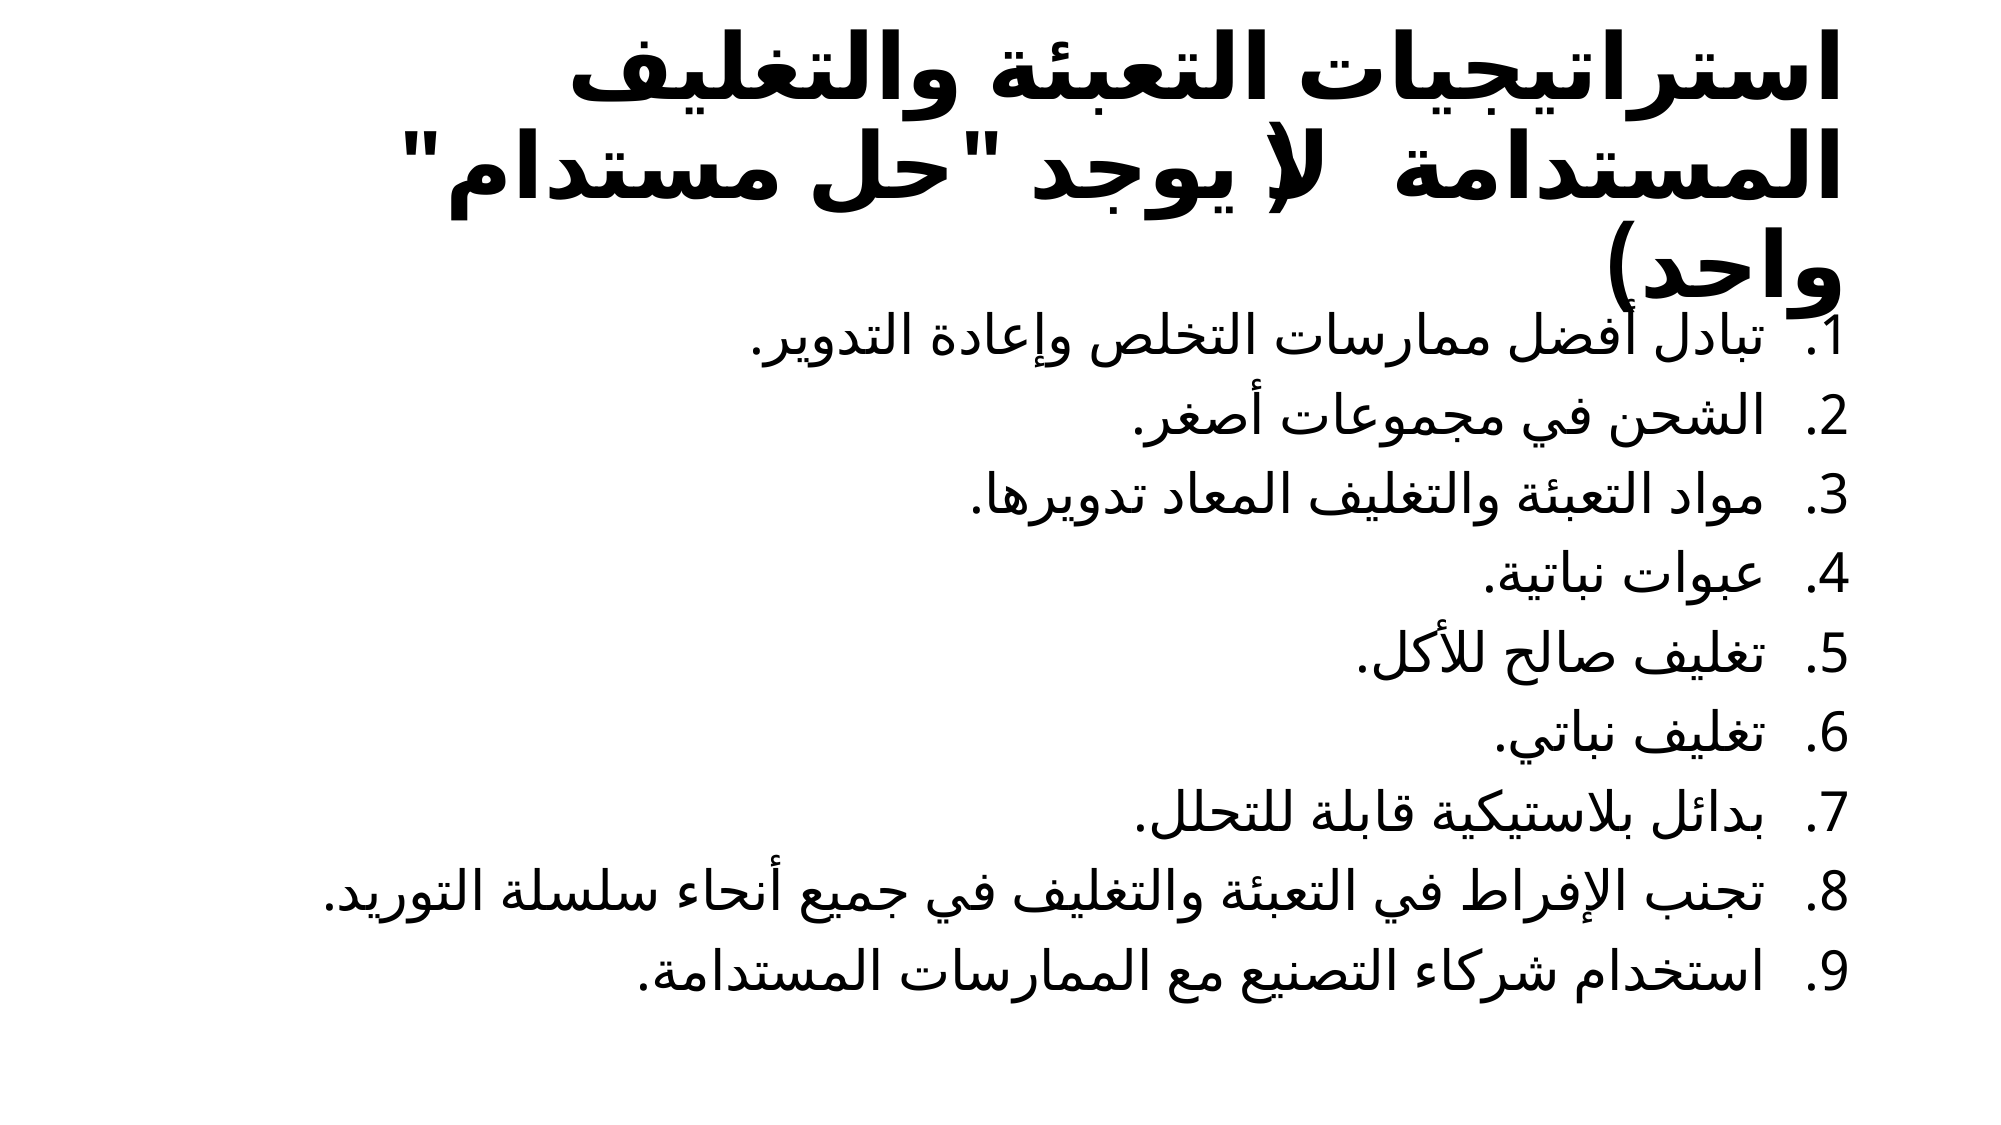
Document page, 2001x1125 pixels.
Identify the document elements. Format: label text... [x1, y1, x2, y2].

title استراتيجيات التعبئة والتغليف المستدامة (لا يوجد "حل مستدام" واحد) [137, 59, 1863, 278]
list تبادل أفضل ممارسات التخلص وإعادة التدوير. الشحن في مجموعات أصغر. مواد التعبئة والتغليف المعاد تدويرها. عبوات نباتية. تغليف صالح للأكل. تغليف نباتي. بدائل بلاستيكية قابلة للتحلل. تجنب الإفراط في التعبئة والتغليف في جميع أنحاء سلسلة التوريد. استخدام شركاء التصنيع مع الممارسات المستدامة. [137, 299, 1863, 1014]
